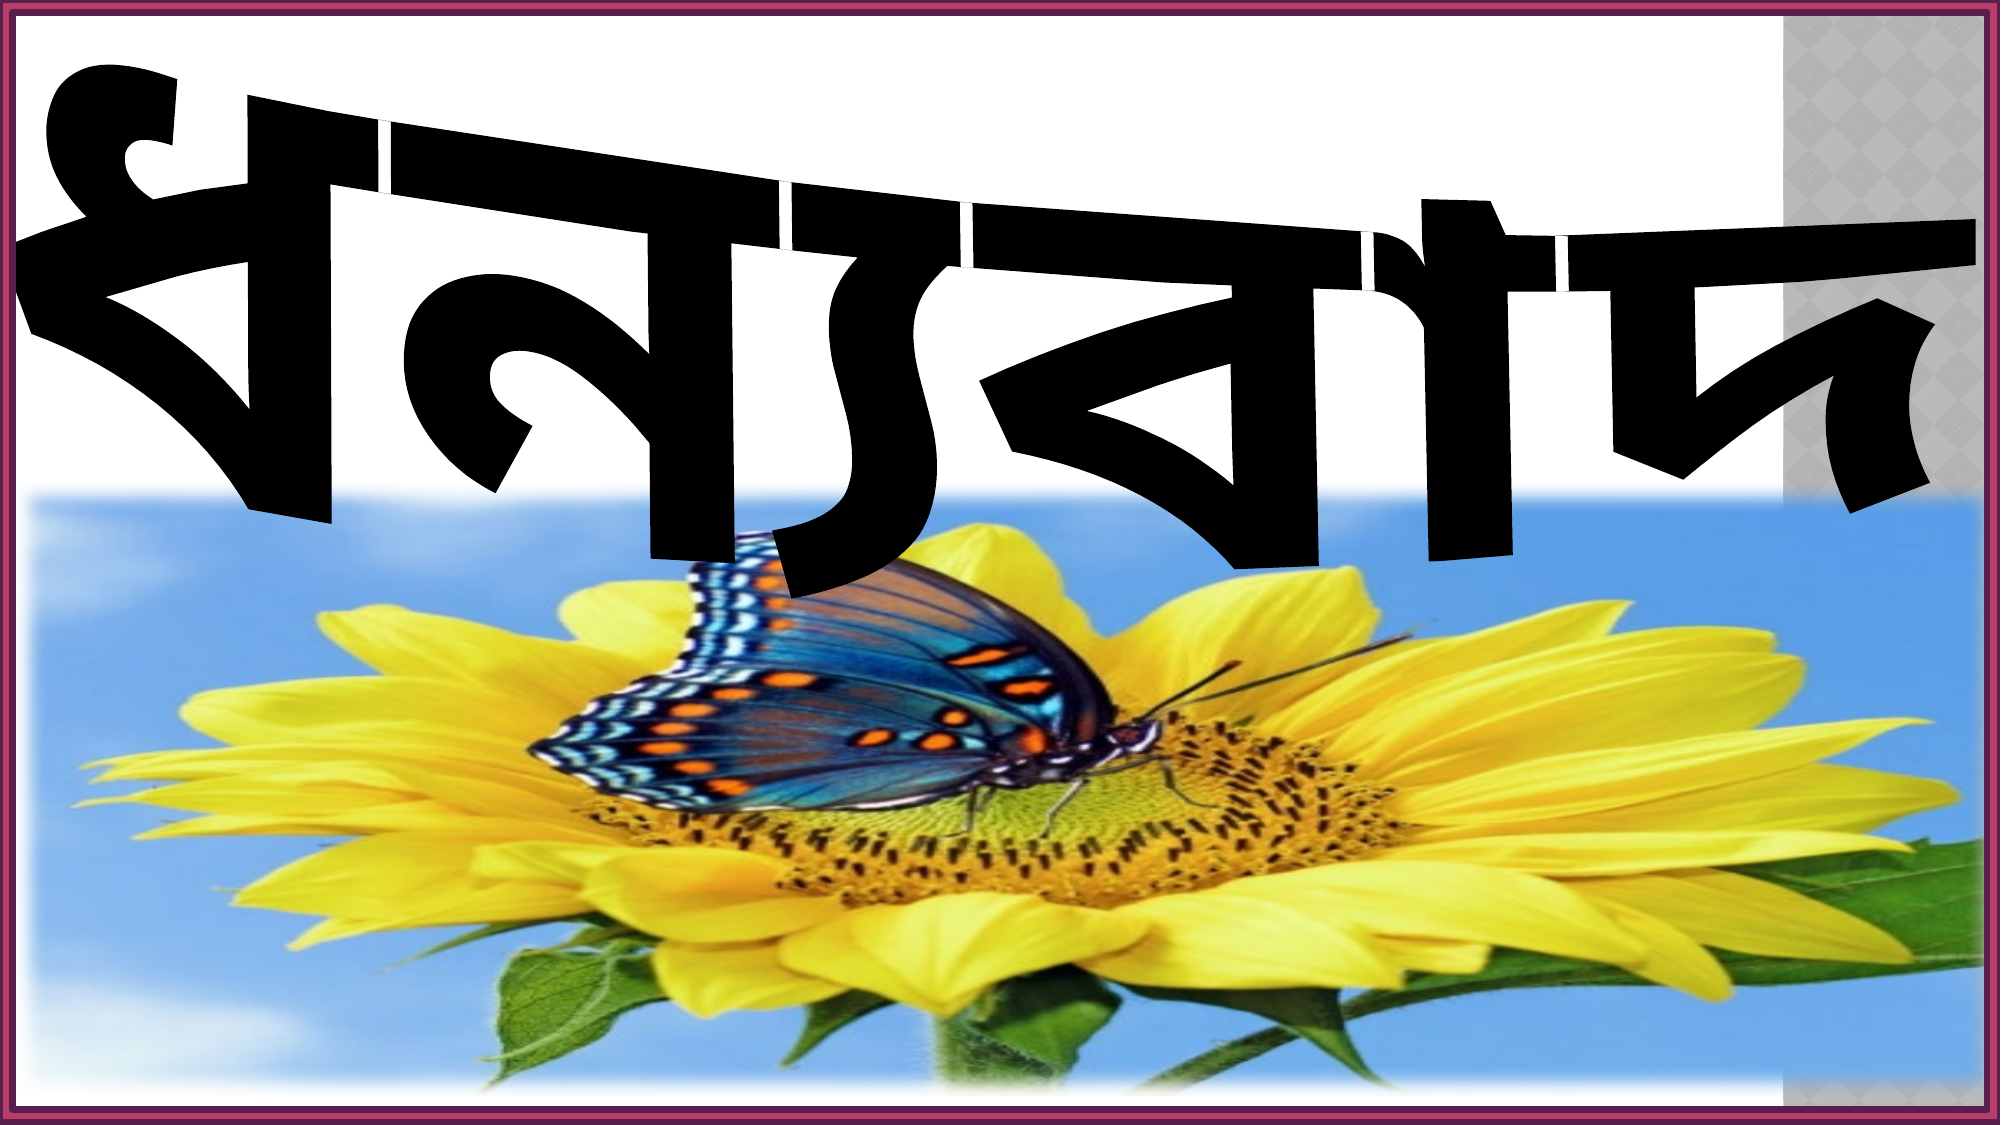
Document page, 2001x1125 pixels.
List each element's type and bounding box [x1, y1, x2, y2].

text_box [0, 0, 2000, 1125]
picture [15, 483, 2000, 1097]
